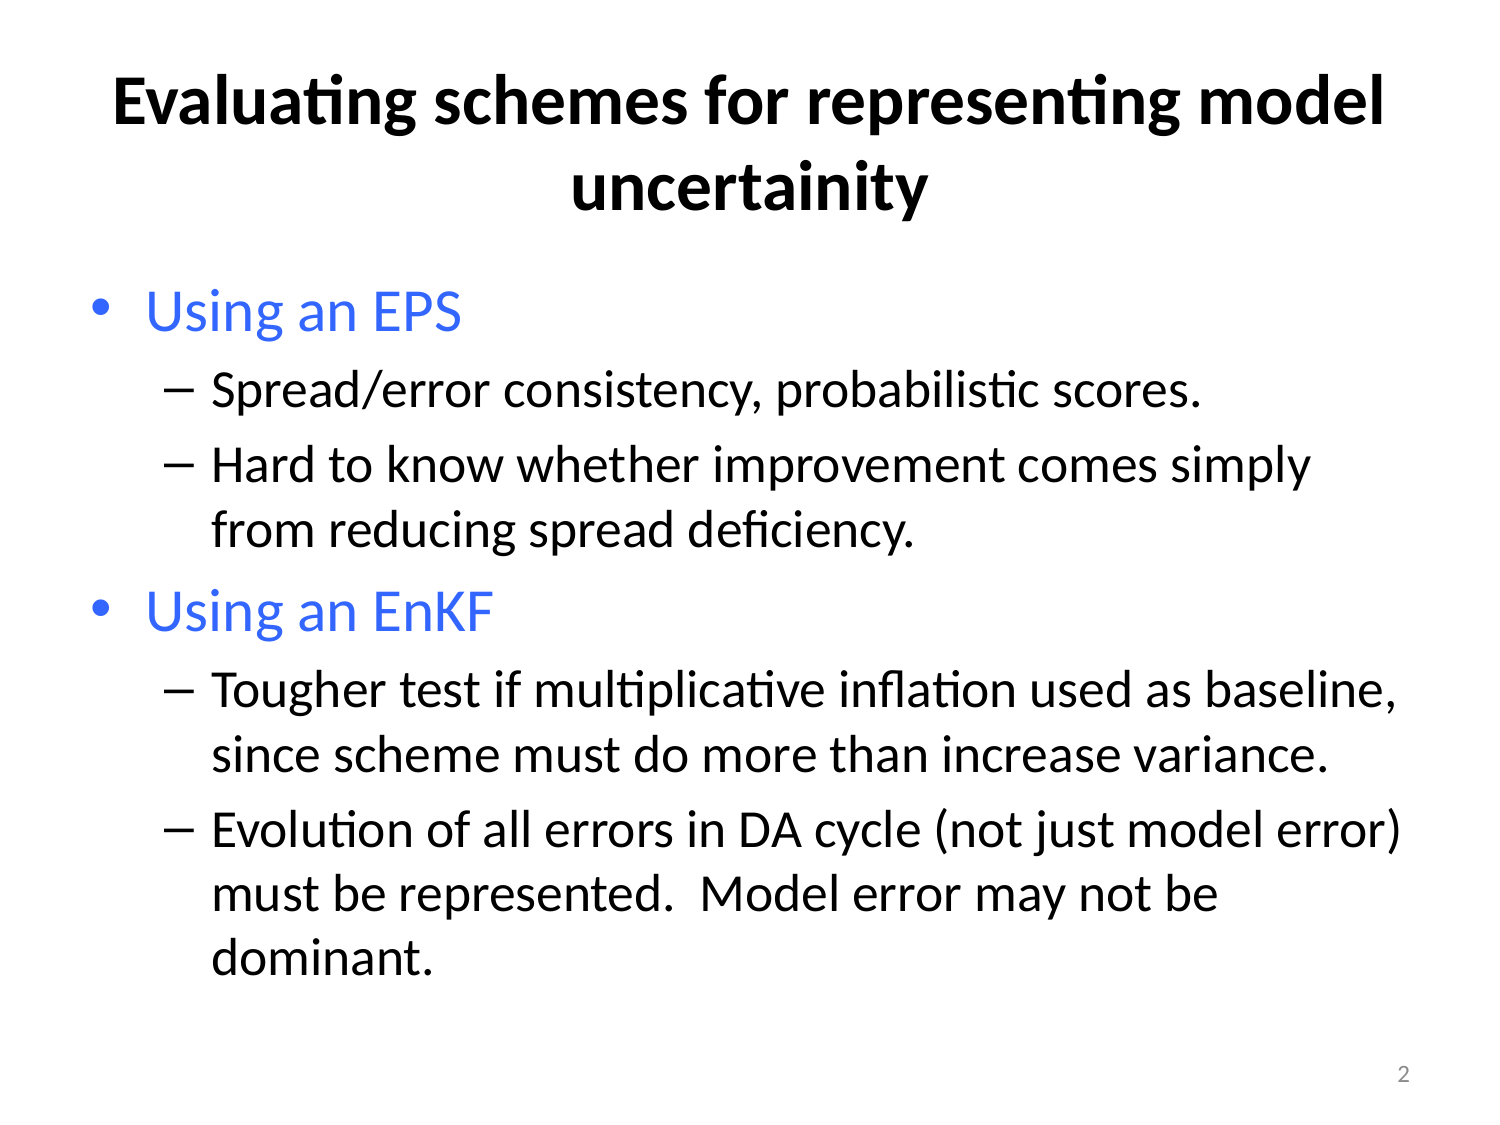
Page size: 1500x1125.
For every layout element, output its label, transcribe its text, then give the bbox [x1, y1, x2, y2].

list Using an EPS Spread/error consistency, probabilistic scores. Hard to know whether improvement comes simply from reducing spread deficiency. Using an EnKF Tougher test if multiplicative inflation used as baseline, since scheme must do more than increase variance. Evolution of all errors in DA cycle (not just model error) must be represented. Model error may not be dominant. [75, 262, 1425, 1044]
title Evaluating schemes for representing model uncertainity [75, 45, 1425, 233]
slide_number 2 [1074, 1042, 1425, 1103]
